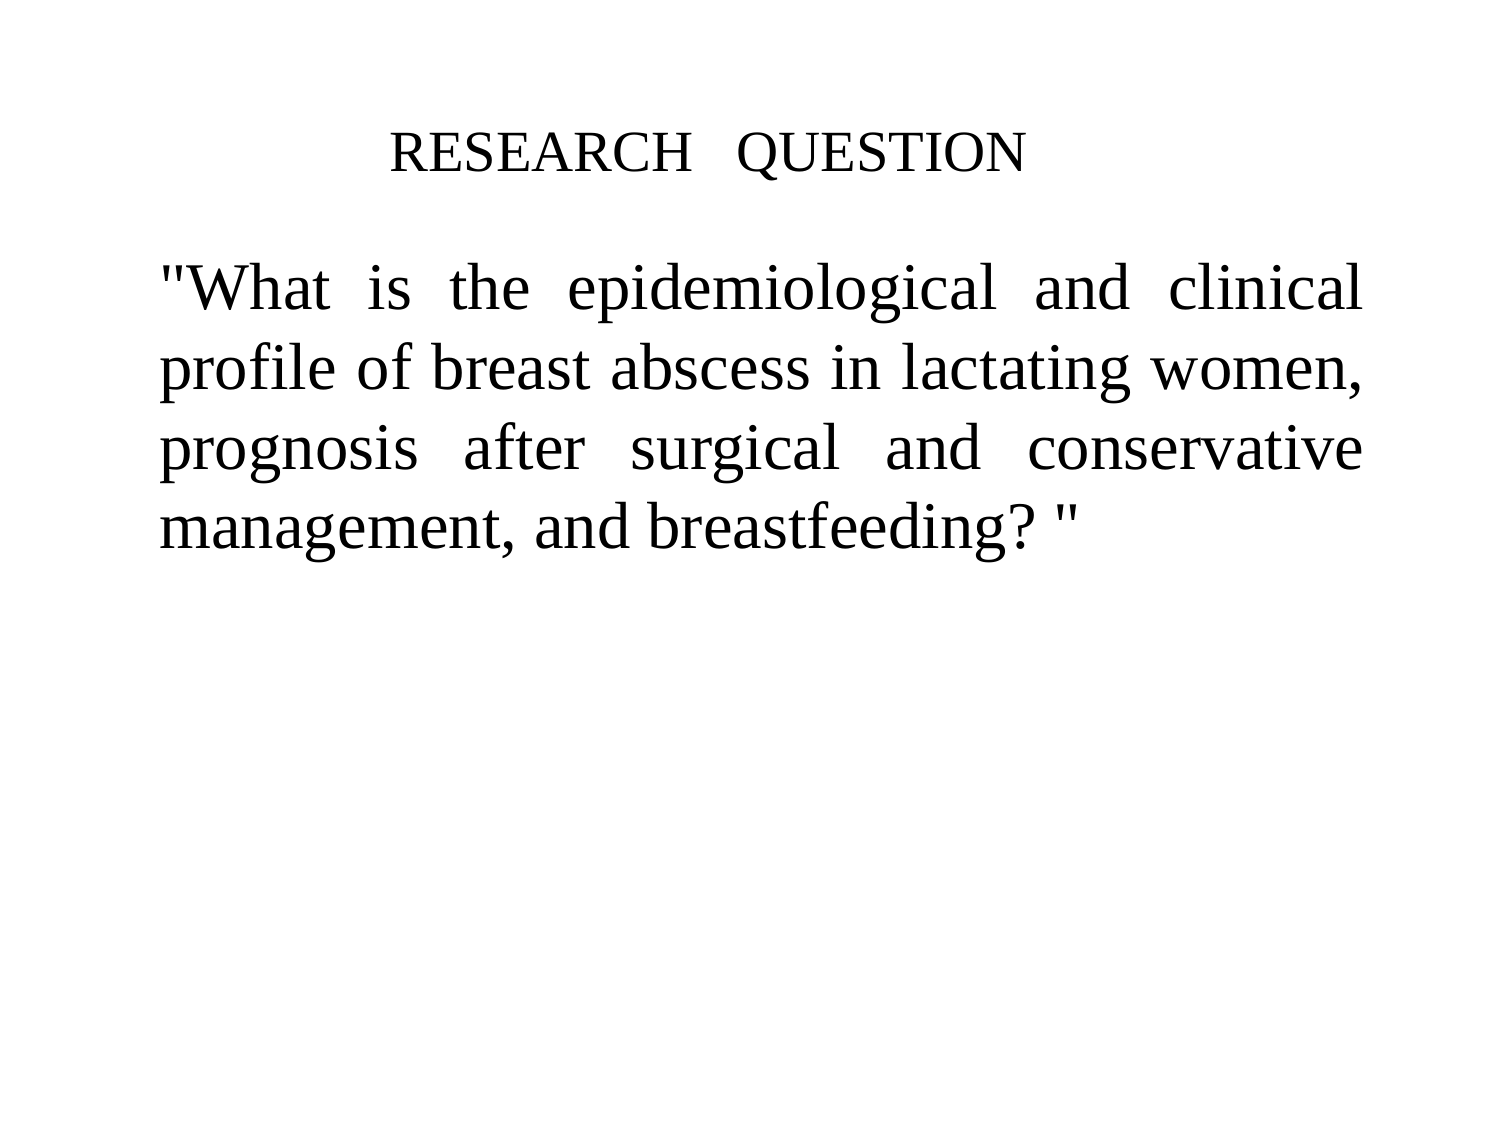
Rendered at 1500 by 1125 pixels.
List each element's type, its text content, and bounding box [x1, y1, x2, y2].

title RESEARCH QUESTION [384, 1, 1032, 240]
text_box "What is the epidemiological and clinical profile of breast abscess in lactating women, prognosis after surgical and conservative management, and breastfeeding? " [159, 240, 1392, 814]
